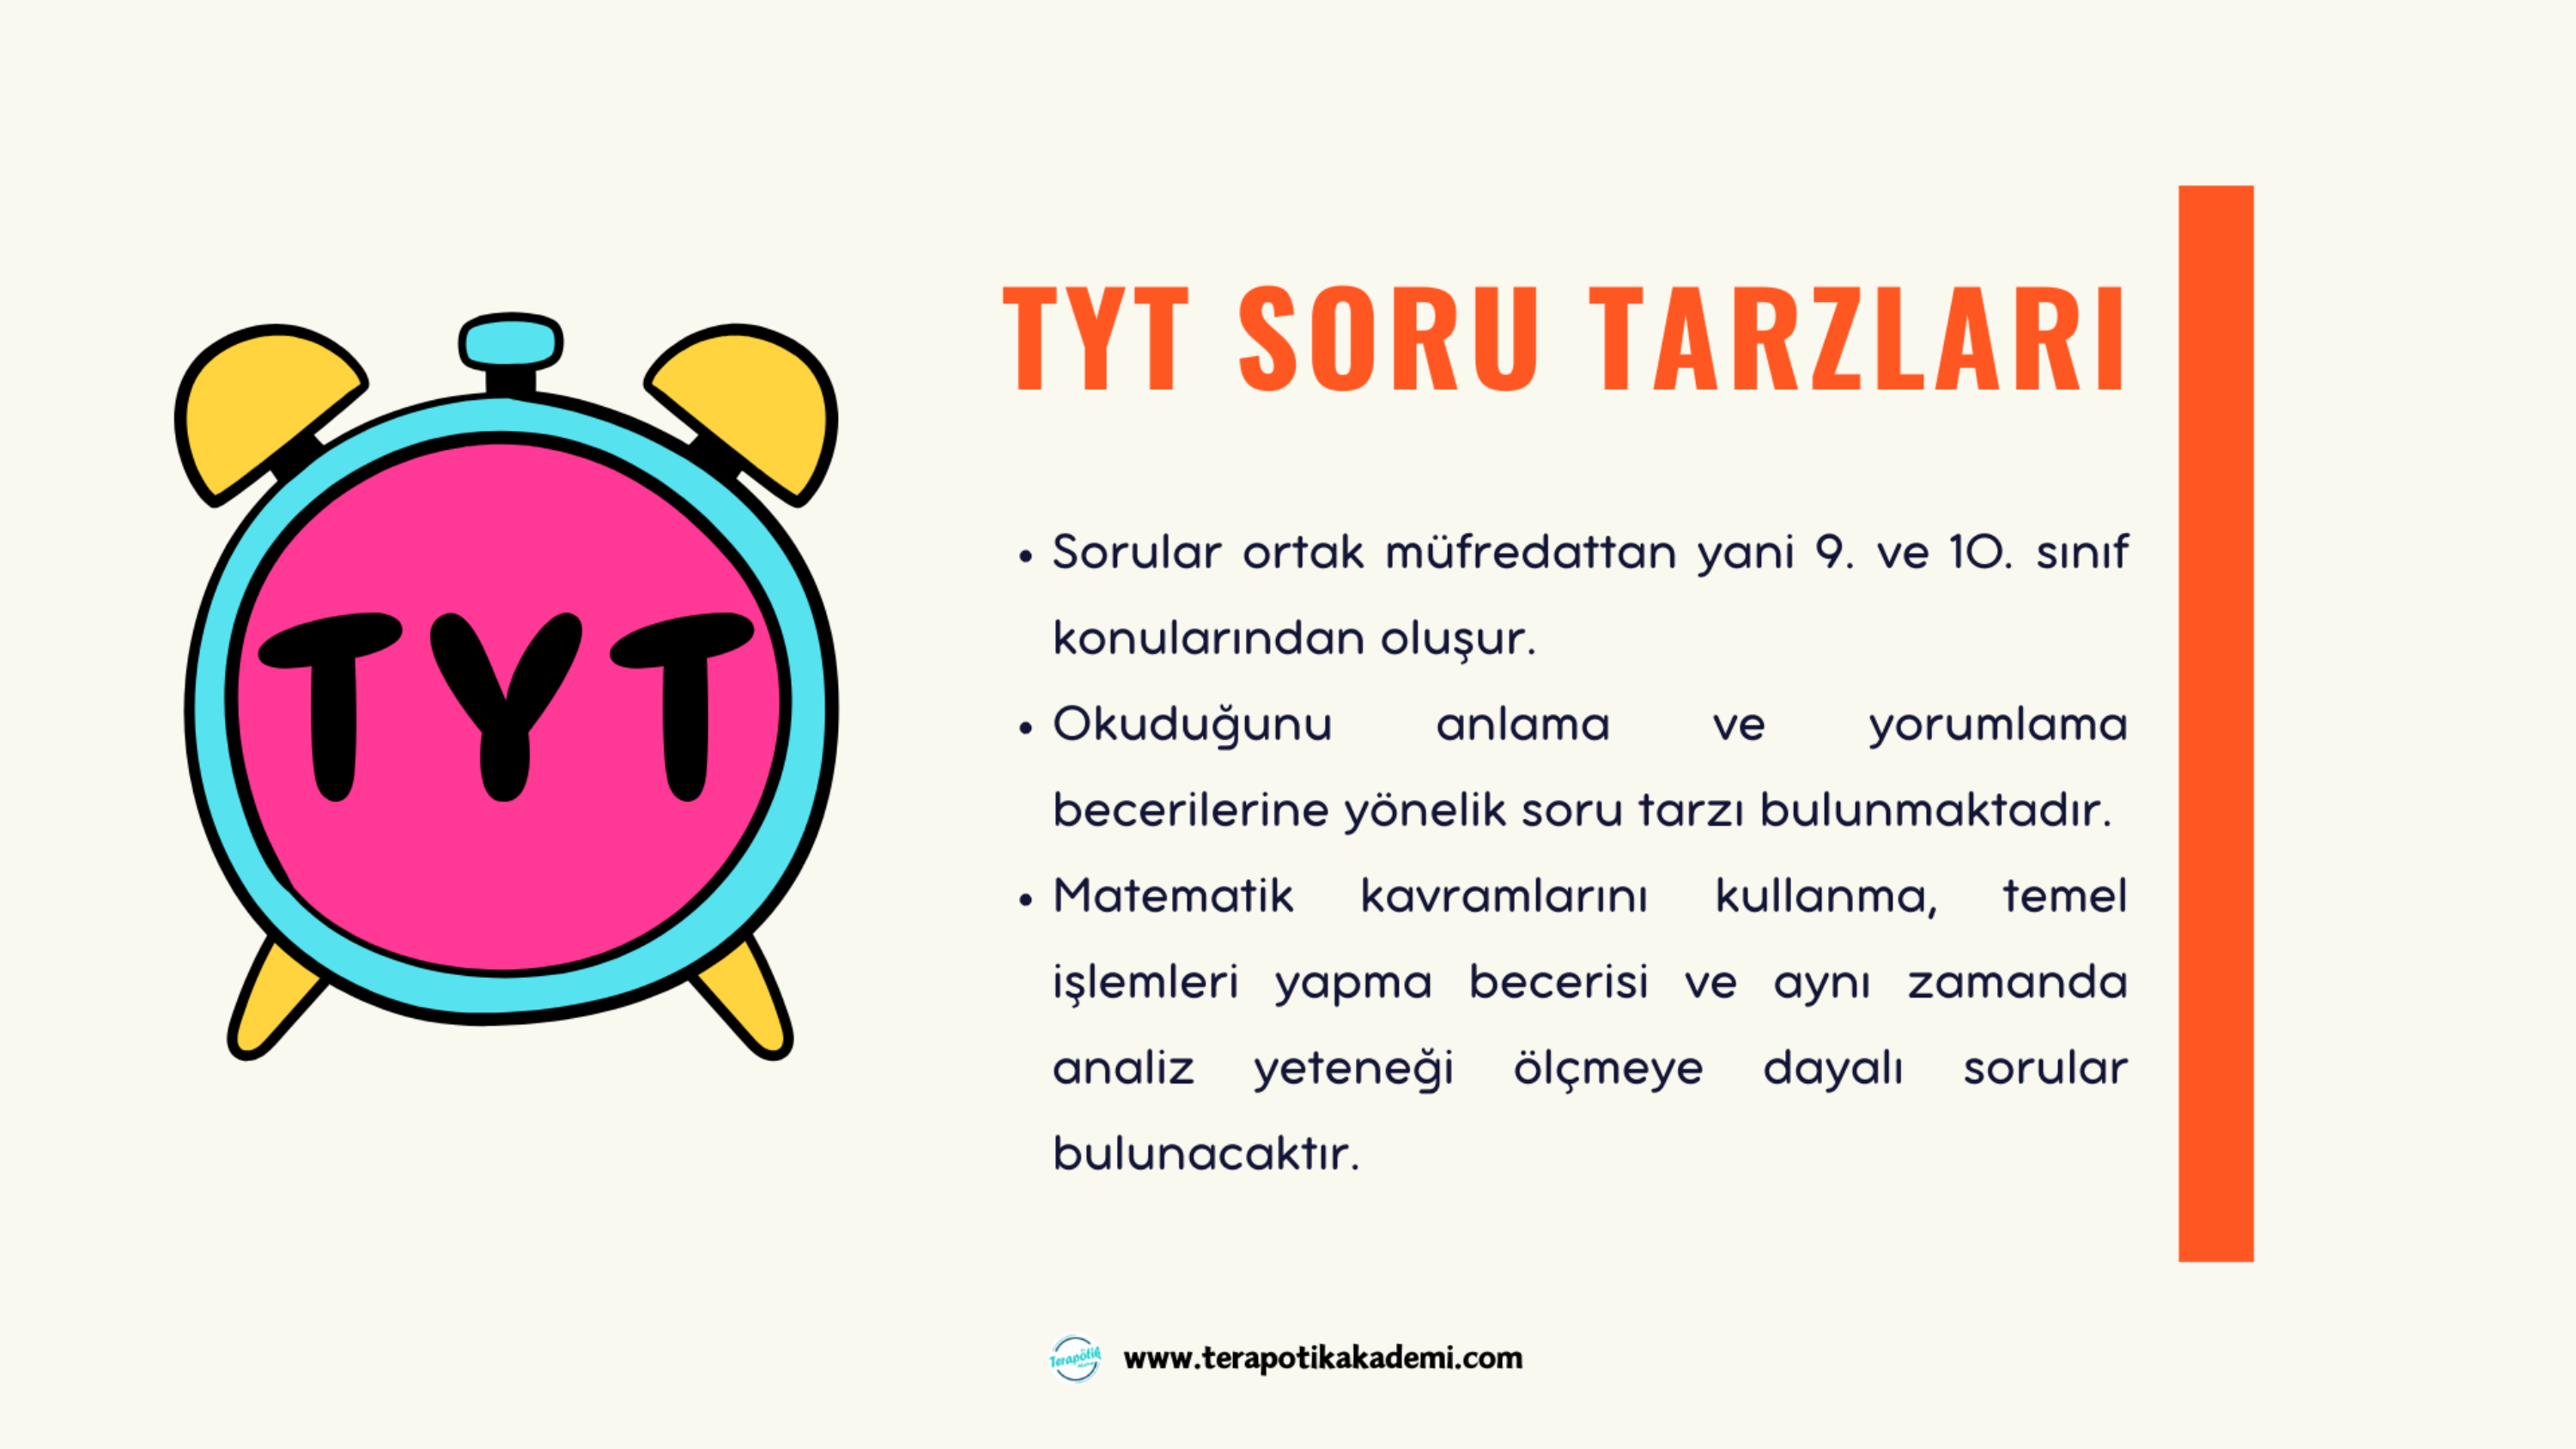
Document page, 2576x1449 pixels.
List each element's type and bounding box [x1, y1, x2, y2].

text_box [0, 0, 2576, 1449]
